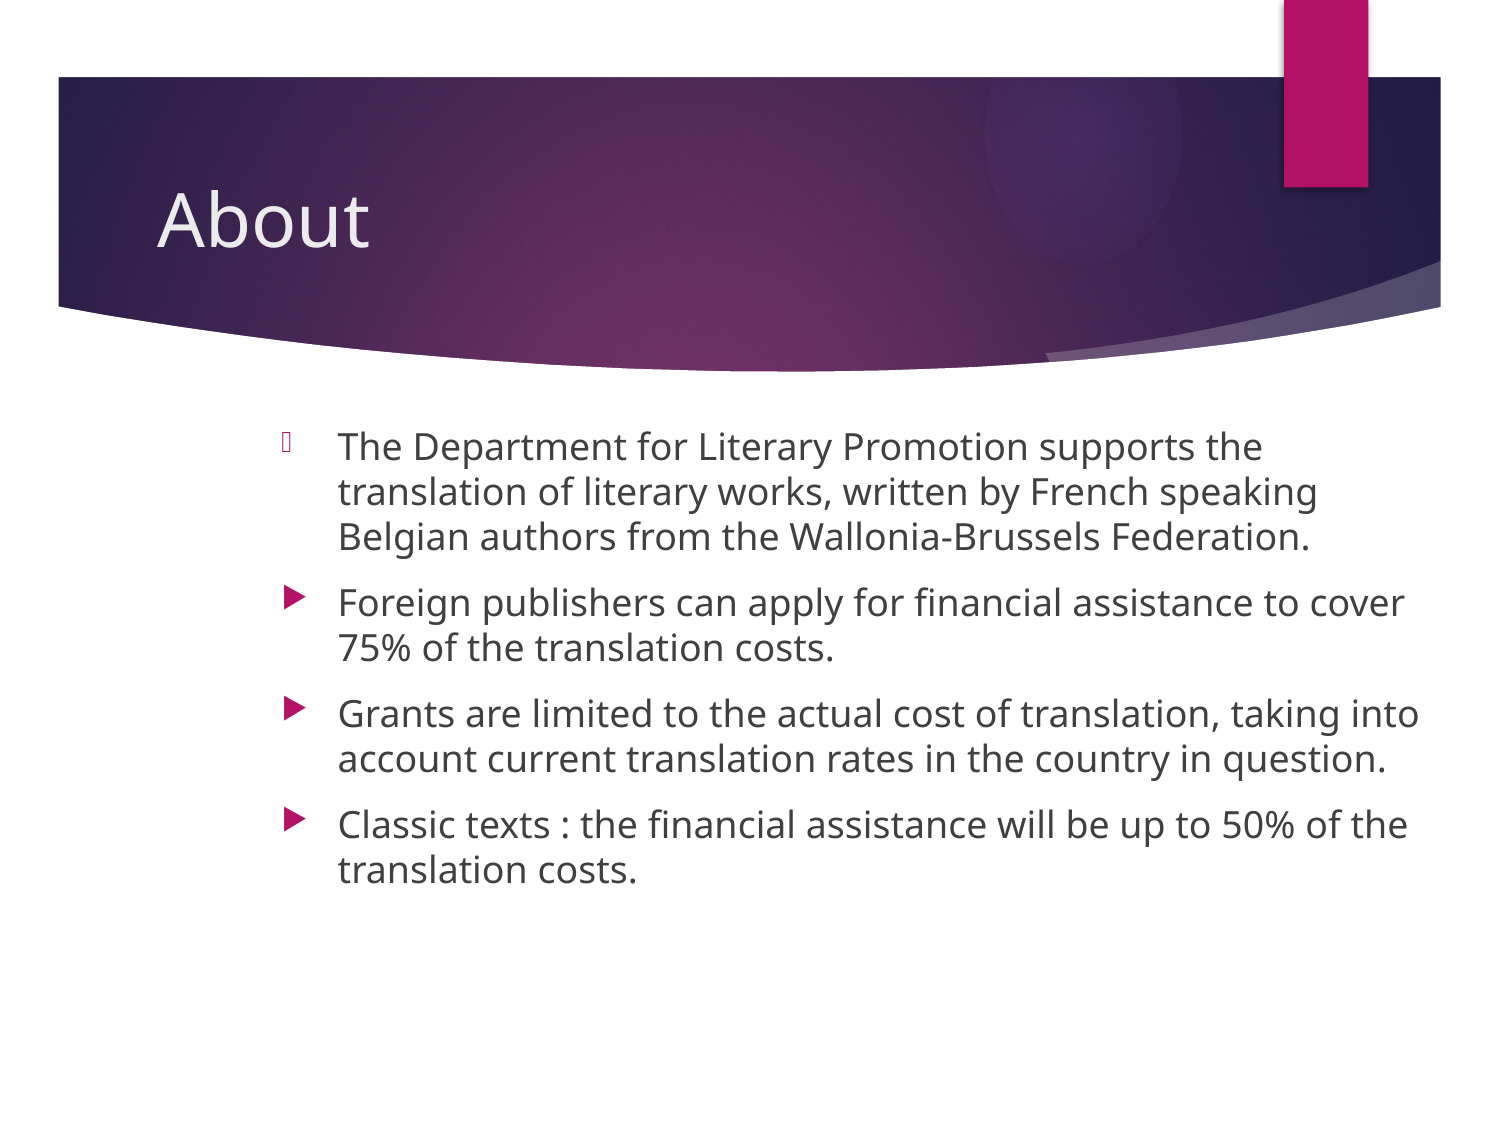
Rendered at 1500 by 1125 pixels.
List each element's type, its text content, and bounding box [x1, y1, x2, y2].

title About [142, 159, 1221, 276]
list The Department for Literary Promotion supports the translation of literary works, written by French speaking Belgian authors from the Wallonia-Brussels Federation. Foreign publishers can apply for financial assistance to cover 75% of the translation costs. Grants are limited to the actual cost of translation, taking into account current translation rates in the country in question. Classic texts : the financial assistance will be up to 50% of the translation costs. [266, 350, 1449, 970]
